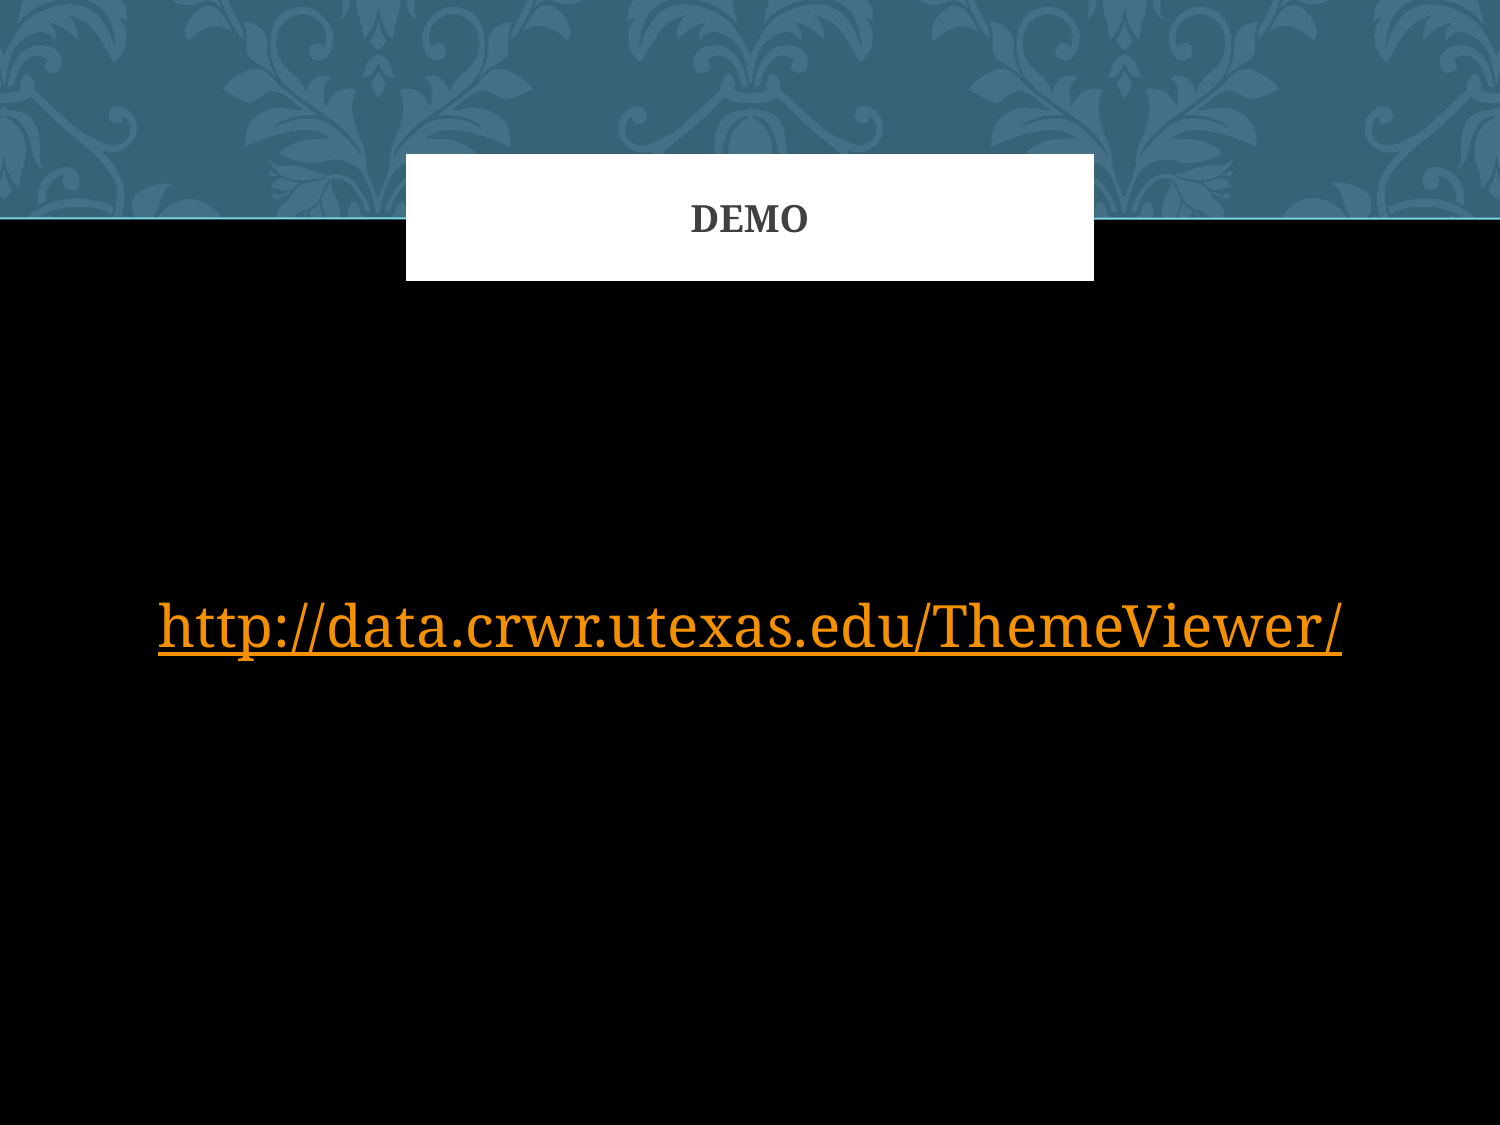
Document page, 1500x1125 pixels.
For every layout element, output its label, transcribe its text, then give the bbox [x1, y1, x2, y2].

list http://data.crwr.utexas.edu/ThemeViewer/ [75, 331, 1425, 1000]
title Demo [406, 154, 1094, 281]
